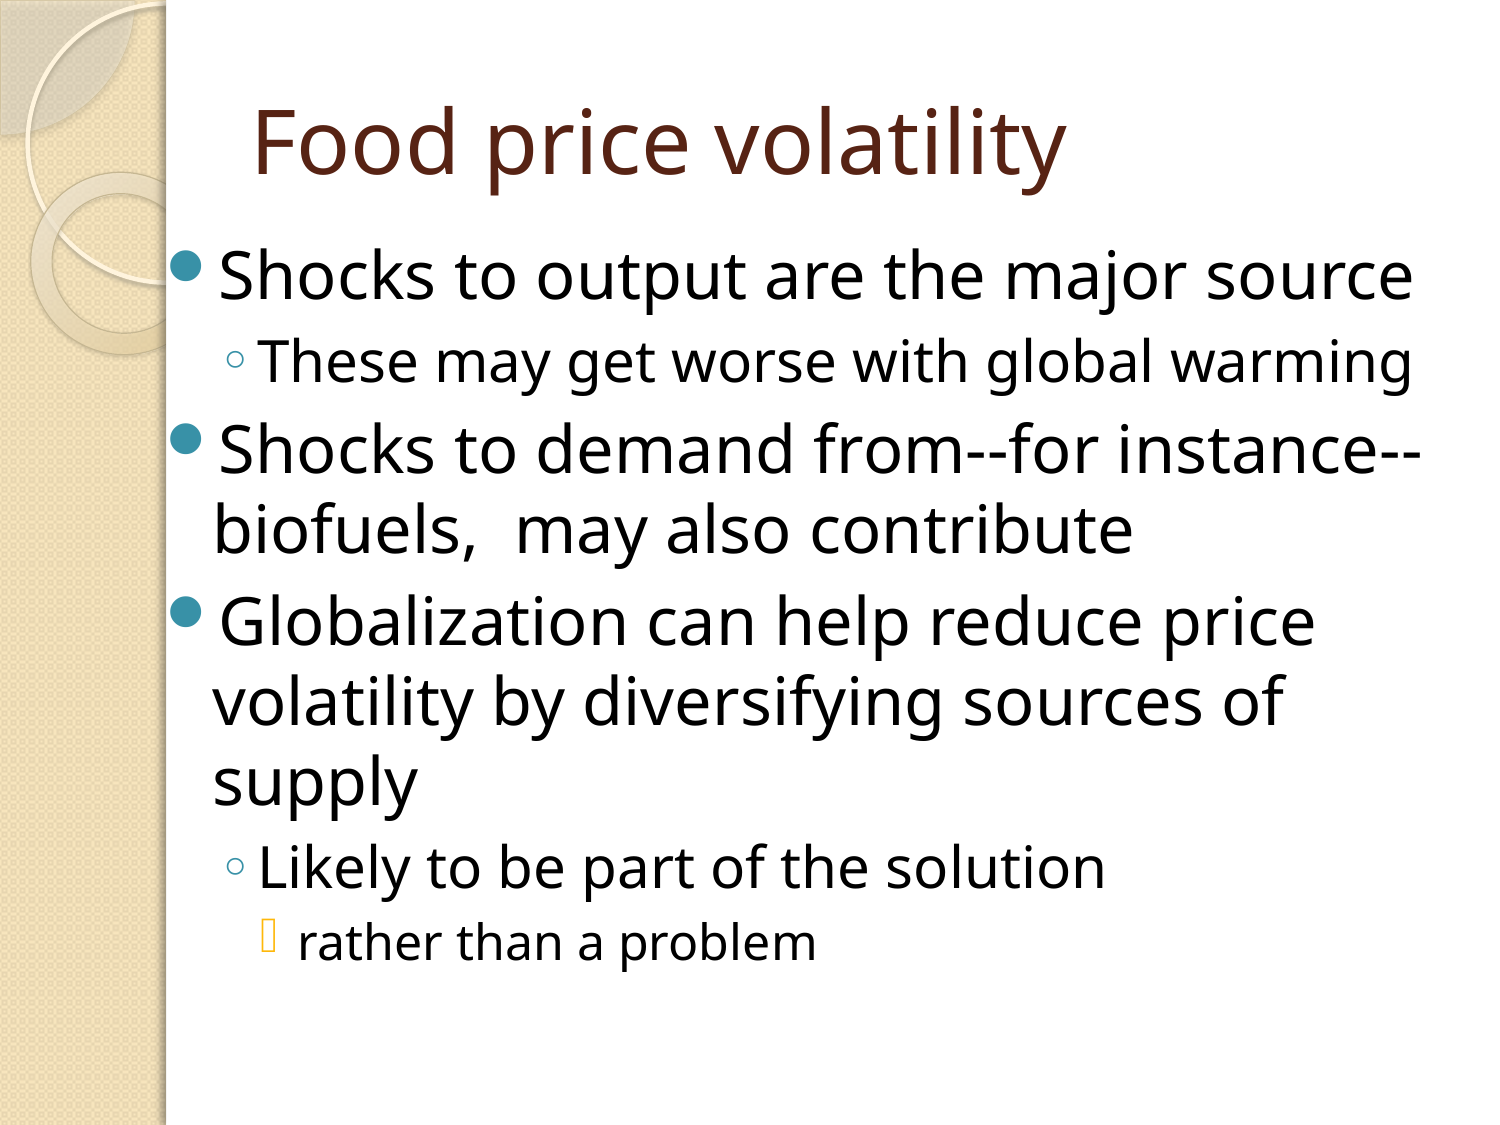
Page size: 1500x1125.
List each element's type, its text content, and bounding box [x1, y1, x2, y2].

title Food price volatility [235, 45, 1466, 224]
list Shocks to output are the major source These may get worse with global warming Shocks to demand from--for instance--biofuels, may also contribute Globalization can help reduce price volatility by diversifying sources of supply Likely to be part of the solution rather than a problem [137, 224, 1500, 1125]
